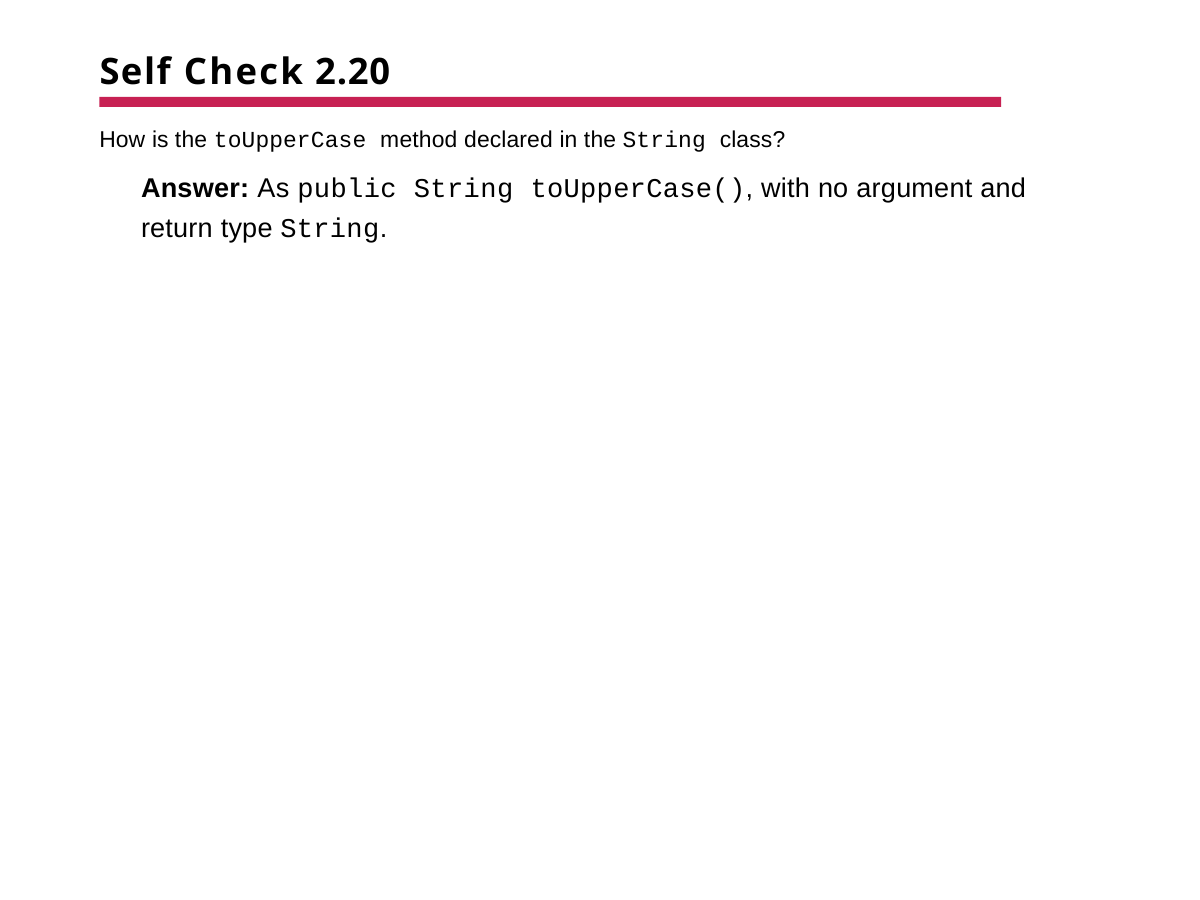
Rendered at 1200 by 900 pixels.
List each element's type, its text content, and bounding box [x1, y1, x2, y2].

text_box How is the toUpperCase method declared in the String class? Answer: As public String toUpperCase(), with no argument and return type String. [97, 124, 1045, 243]
title Self Check 2.20 [97, 47, 1103, 199]
